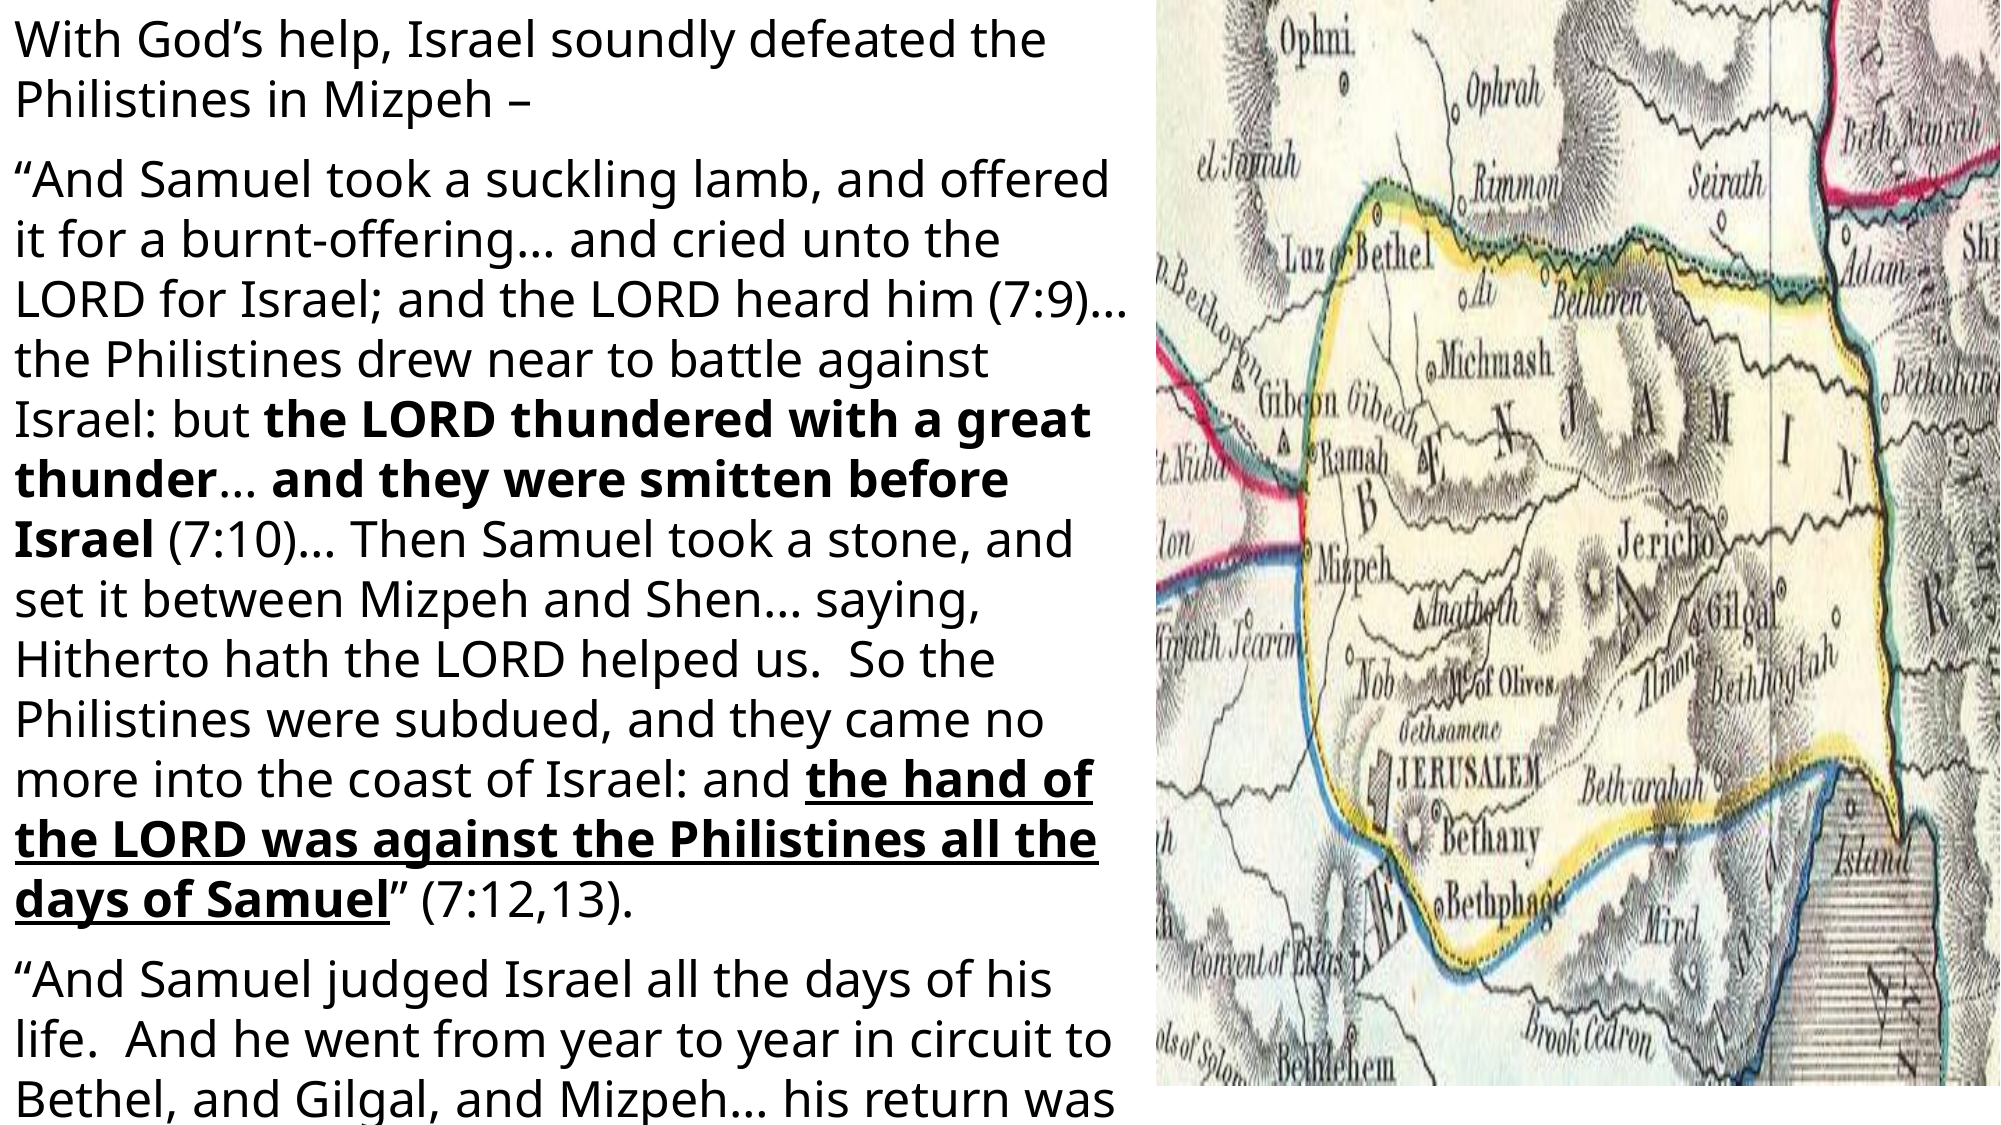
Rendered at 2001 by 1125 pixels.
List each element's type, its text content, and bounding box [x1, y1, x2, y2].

picture [1156, 0, 2000, 1086]
text_box With God’s help, Israel soundly defeated the Philistines in Mizpeh – “And Samuel took a suckling lamb, and offered it for a burnt-offering… and cried unto the LORD for Israel; and the LORD heard him (7:9)… the Philistines drew near to battle against Israel: but the LORD thundered with a great thunder… and they were smitten before Israel (7:10)… Then Samuel took a stone, and set it between Mizpeh and Shen… saying, Hitherto hath the LORD helped us. So the Philistines were subdued, and they came no more into the coast of Israel: and the hand of the LORD was against the Philistines all the days of Samuel” (7:12,13). “And Samuel judged Israel all the days of his life. And he went from year to year in circuit to Bethel, and Gilgal, and Mizpeh… his return was to Ramah; for there was his house…” (7:15-17). [0, 0, 1157, 1125]
